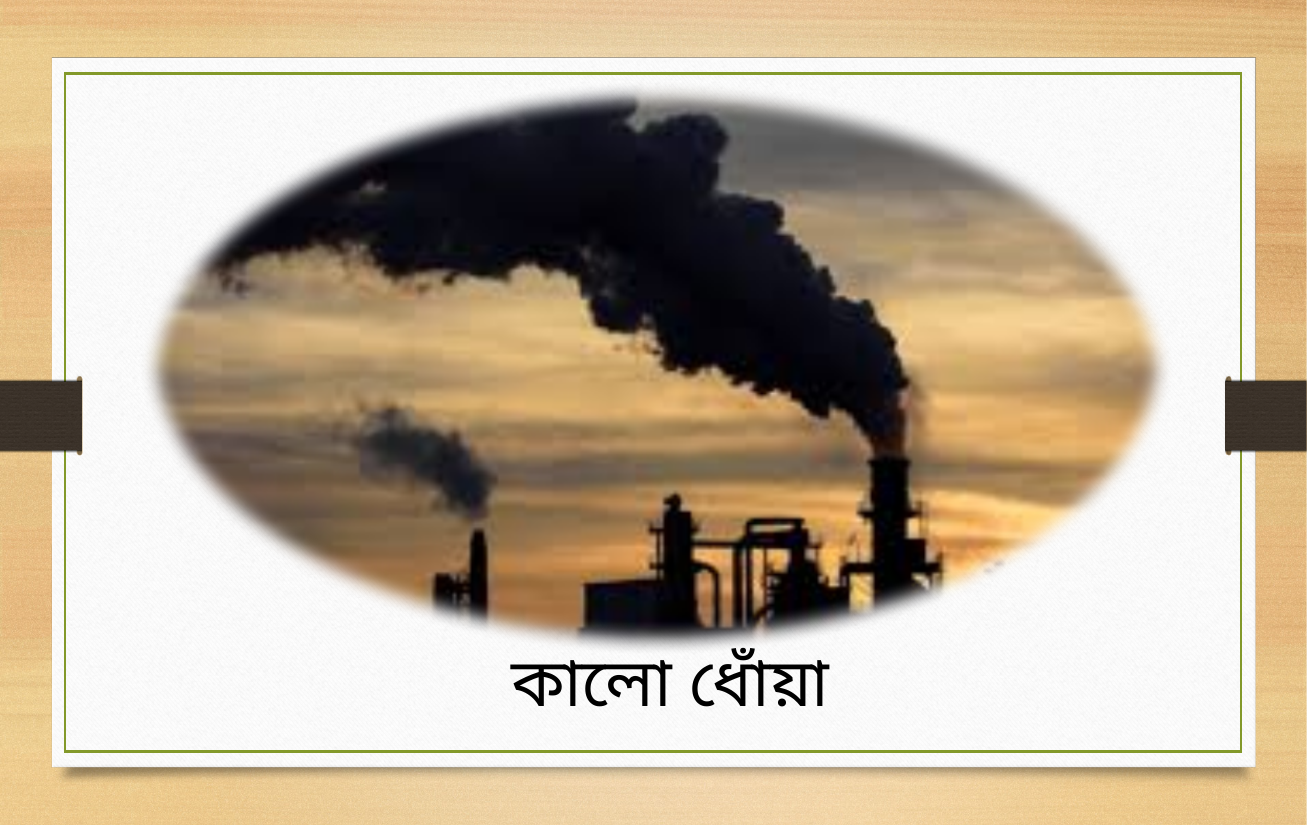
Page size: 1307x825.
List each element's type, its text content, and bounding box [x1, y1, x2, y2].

picture [0, 0, 1307, 825]
text_box কালো ধোঁয়া [496, 656, 845, 727]
